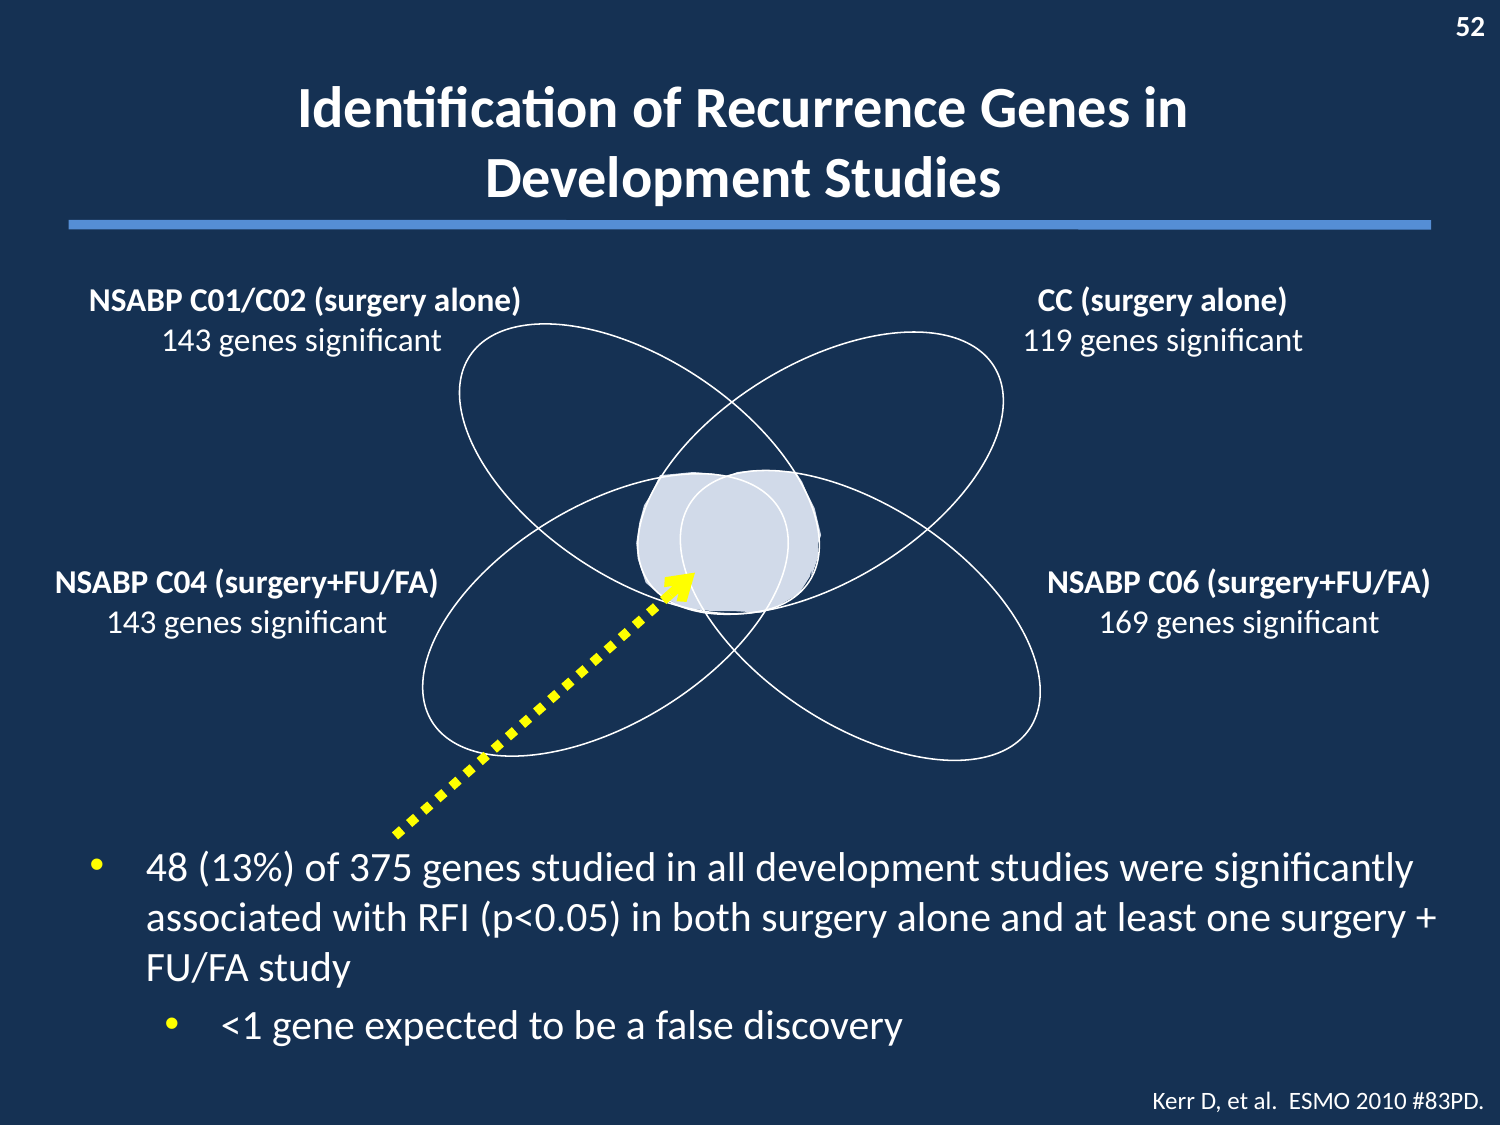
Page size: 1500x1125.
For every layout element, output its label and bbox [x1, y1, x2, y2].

text_box [0, 271, 1500, 1075]
text_box [659, 1079, 1500, 1123]
title [74, 44, 1426, 233]
